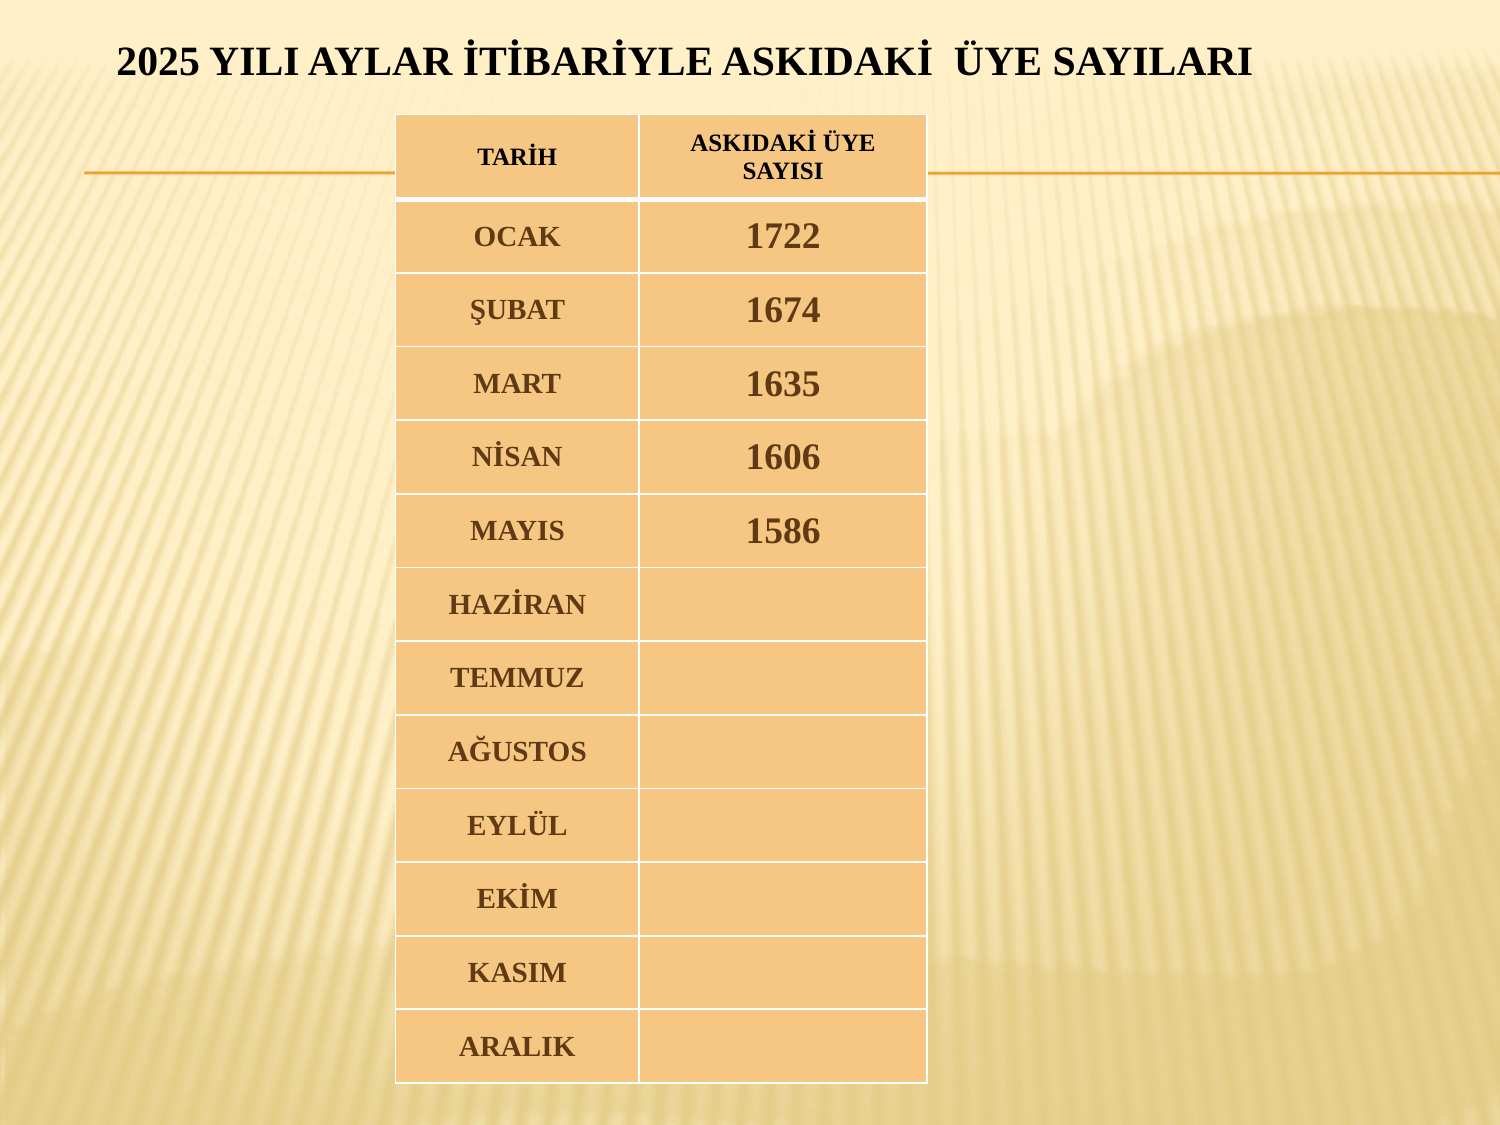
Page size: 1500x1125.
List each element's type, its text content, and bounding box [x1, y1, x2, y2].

table_cell [640, 1010, 926, 1082]
text_box 2025 YILI AYLAR İTİBARİYLE ASKIDAKİ ÜYE SAYILARI [41, 8, 1329, 115]
table_cell 1606 [640, 421, 926, 493]
table_header TARİH [396, 115, 638, 197]
table_cell 1635 [640, 347, 926, 419]
table_cell 1674 [640, 274, 926, 346]
table_header ASKIDAKİ ÜYE SAYISI [640, 115, 926, 197]
table_cell EYLÜL [396, 789, 638, 861]
table_cell TEMMUZ [396, 642, 638, 714]
table_cell AĞUSTOS [396, 716, 638, 788]
table_cell 1586 [640, 495, 926, 567]
table_cell MART [396, 347, 638, 419]
table_cell [640, 568, 926, 640]
table_cell [640, 642, 926, 714]
table_cell MAYIS [396, 495, 638, 567]
table_cell EKİM [396, 863, 638, 935]
table_cell NİSAN [396, 421, 638, 493]
table_cell ŞUBAT [396, 274, 638, 346]
table_cell KASIM [396, 937, 638, 1008]
table_cell HAZİRAN [396, 568, 638, 640]
table_cell [640, 789, 926, 861]
table_cell OCAK [396, 202, 638, 272]
table_cell [640, 937, 926, 1008]
table_cell [640, 716, 926, 788]
table_cell 1722 [640, 202, 926, 272]
table_cell ARALIK [396, 1010, 638, 1082]
table_cell [640, 863, 926, 935]
